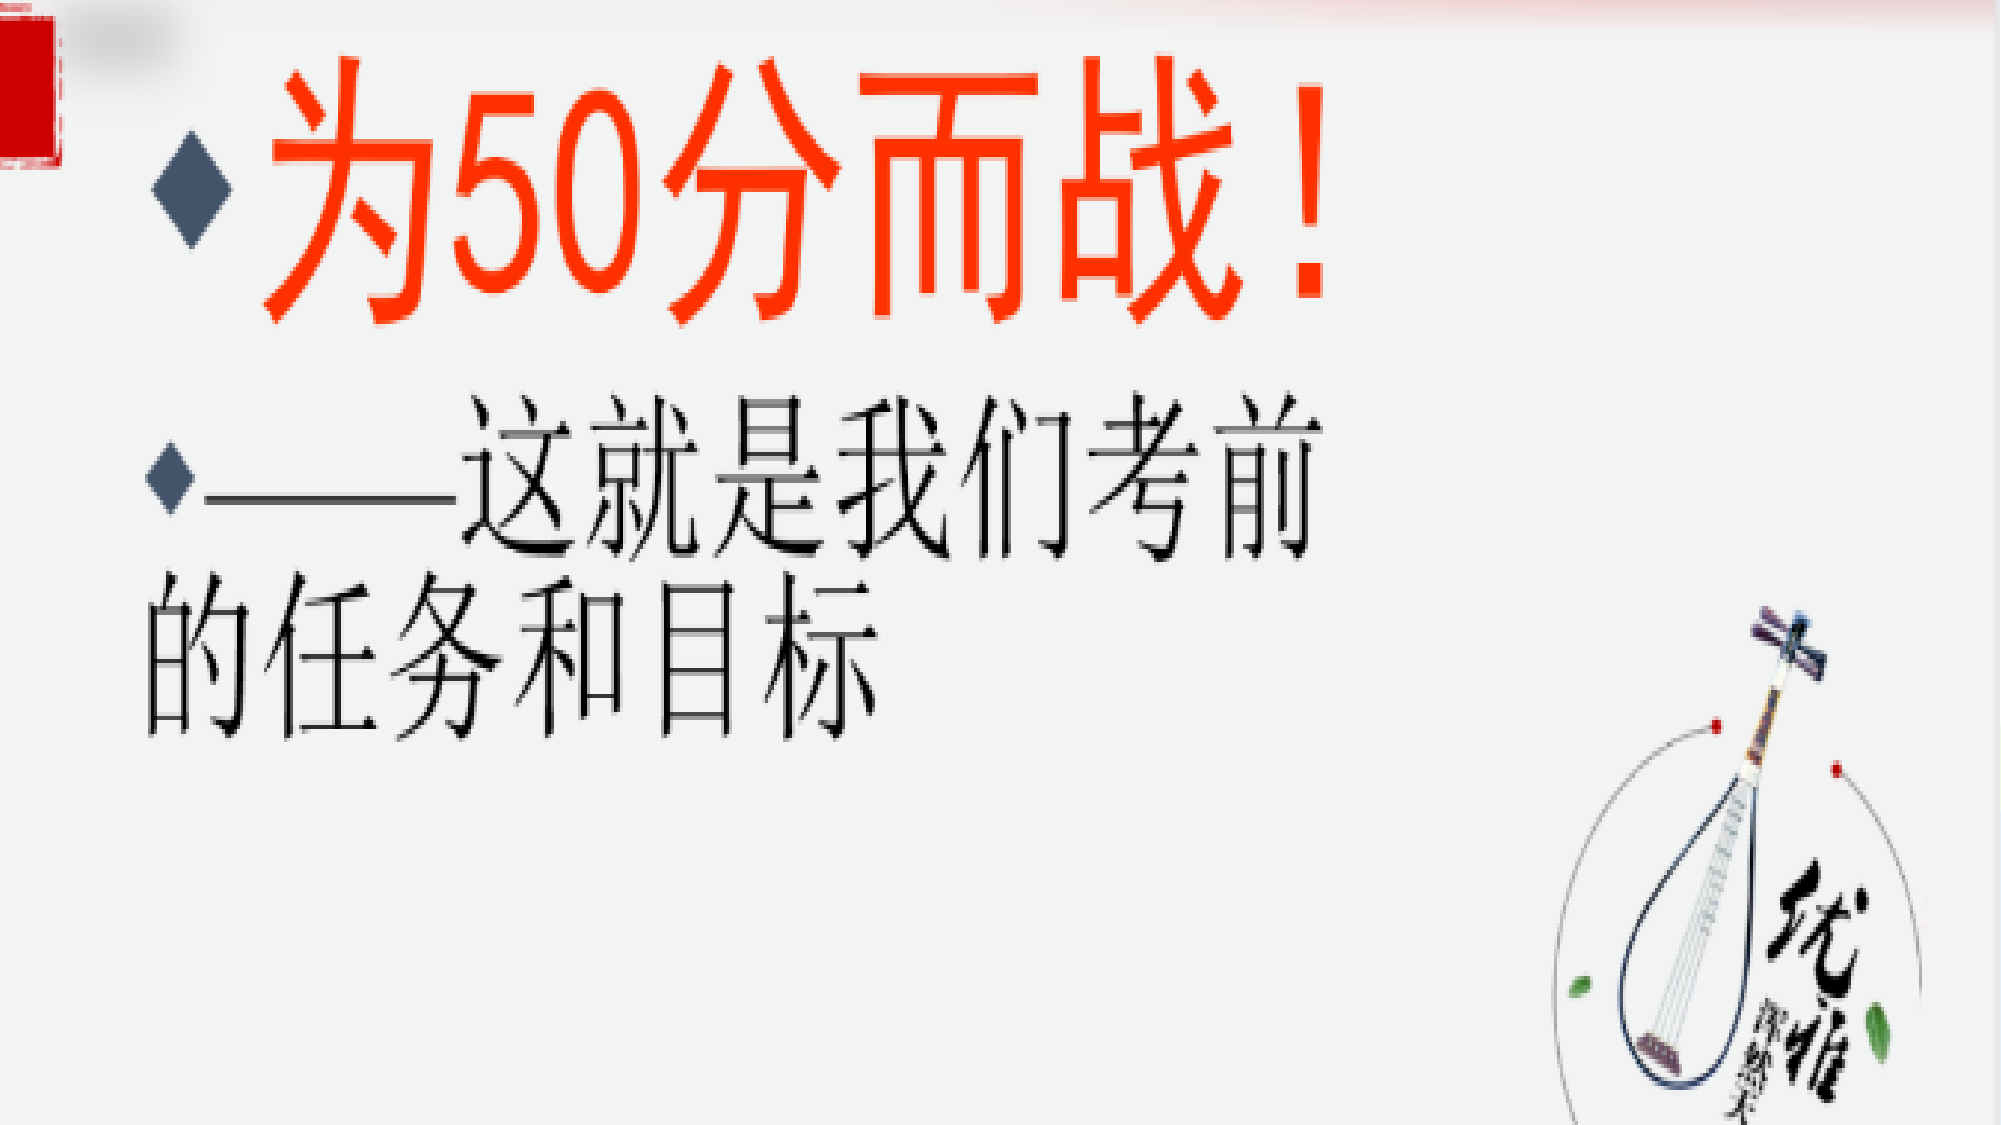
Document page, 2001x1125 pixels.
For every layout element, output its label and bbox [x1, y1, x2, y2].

list [0, 0, 2000, 1125]
